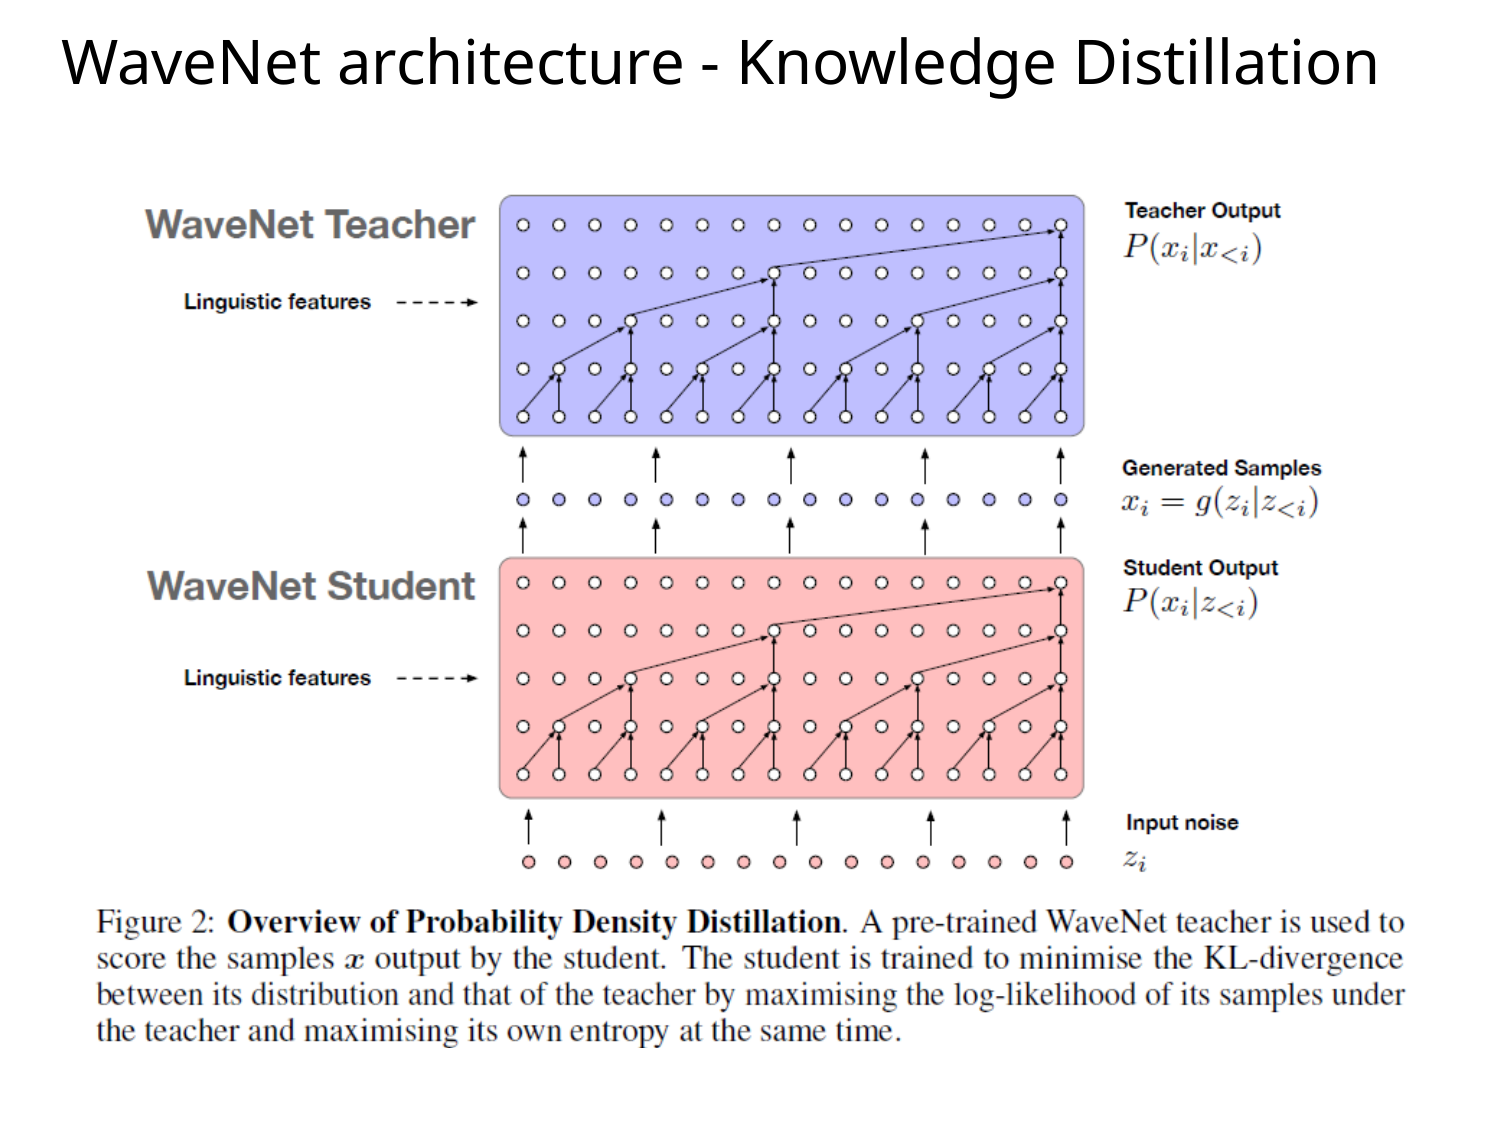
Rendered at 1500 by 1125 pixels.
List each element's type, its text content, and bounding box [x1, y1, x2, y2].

title WaveNet architecture - Knowledge Distillation [46, 6, 1500, 122]
picture [35, 169, 1447, 1048]
